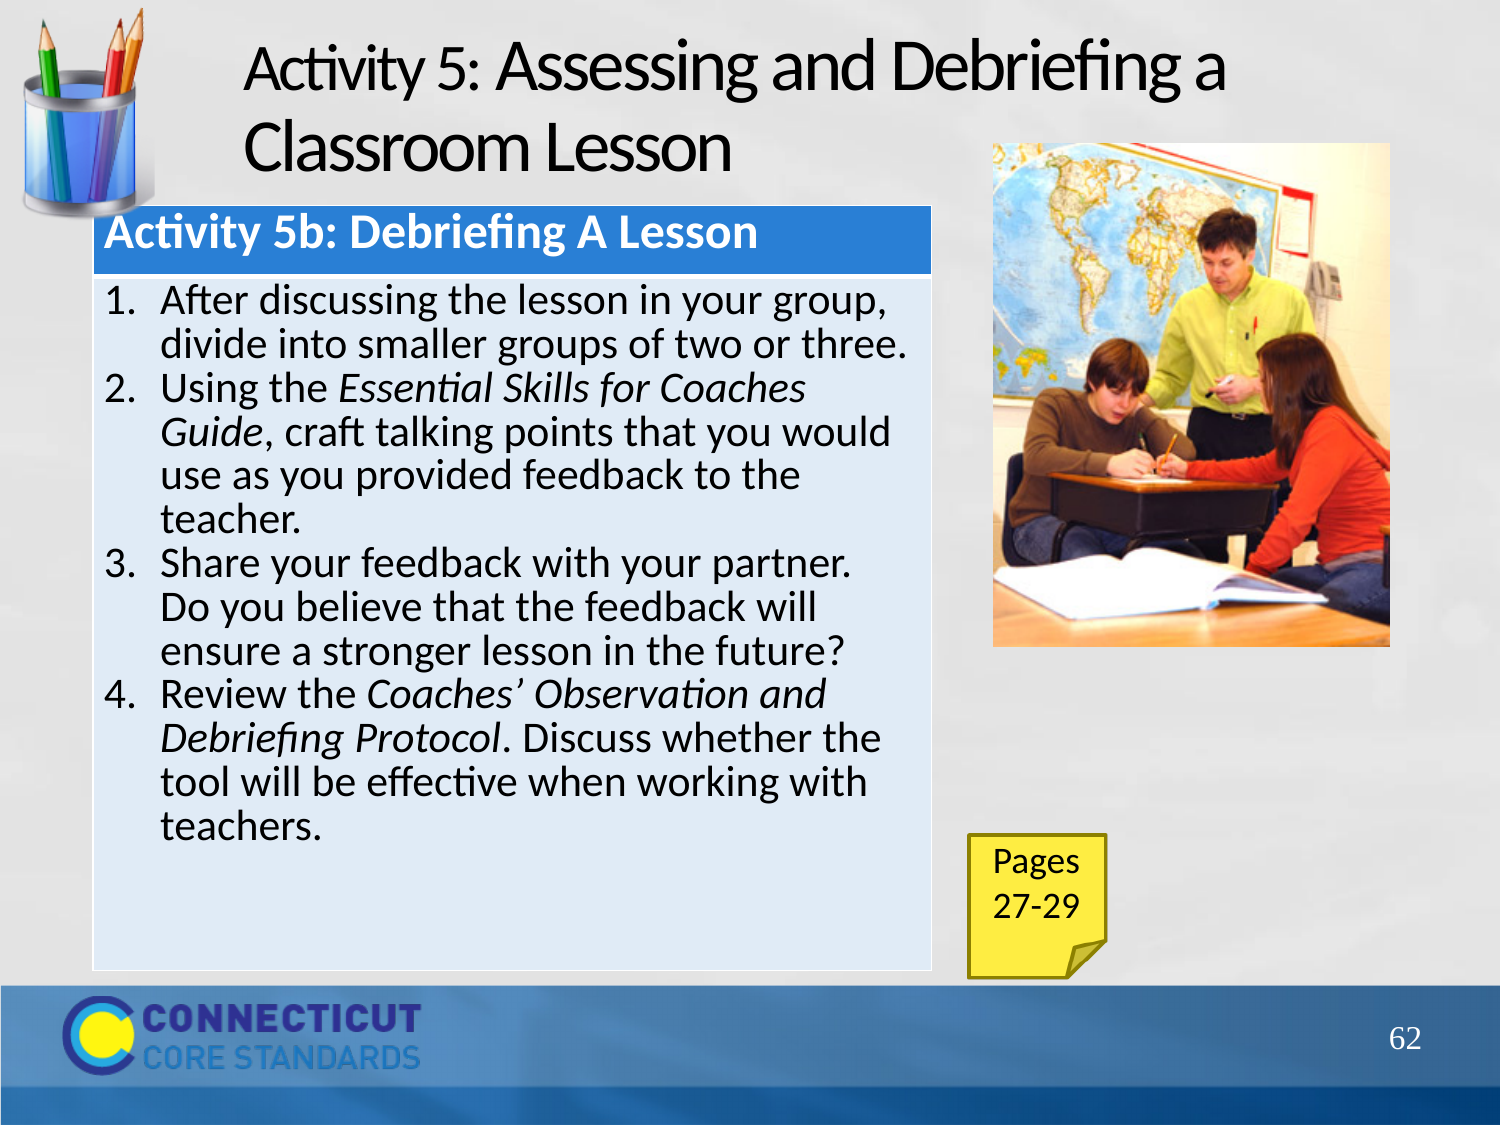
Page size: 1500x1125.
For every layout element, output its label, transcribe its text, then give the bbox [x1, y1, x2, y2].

picture [0, 0, 1500, 985]
title Activity 5: Assessing and Debriefing a Classroom Lesson [243, 25, 1500, 117]
text_box Pages 27-29 [944, 828, 1130, 934]
picture [2, 986, 1500, 1125]
footer [62, 996, 424, 1076]
table_cell After discussing the lesson in your group, divide into smaller groups of two or three. Using the Essential Skills for Coaches Guide, craft talking points that you would use as you provided feedback to the teacher. Share your feedback with your partner. Do you believe that the feedback will ensure a stronger lesson in the future? Review the Coaches’ Observation and Debriefing Protocol. Discuss whether the tool will be effective when working with teachers. [94, 269, 931, 928]
table_header Activity 5b: Debriefing A Lesson [94, 206, 931, 264]
slide_number 62 [1075, 996, 1438, 1076]
